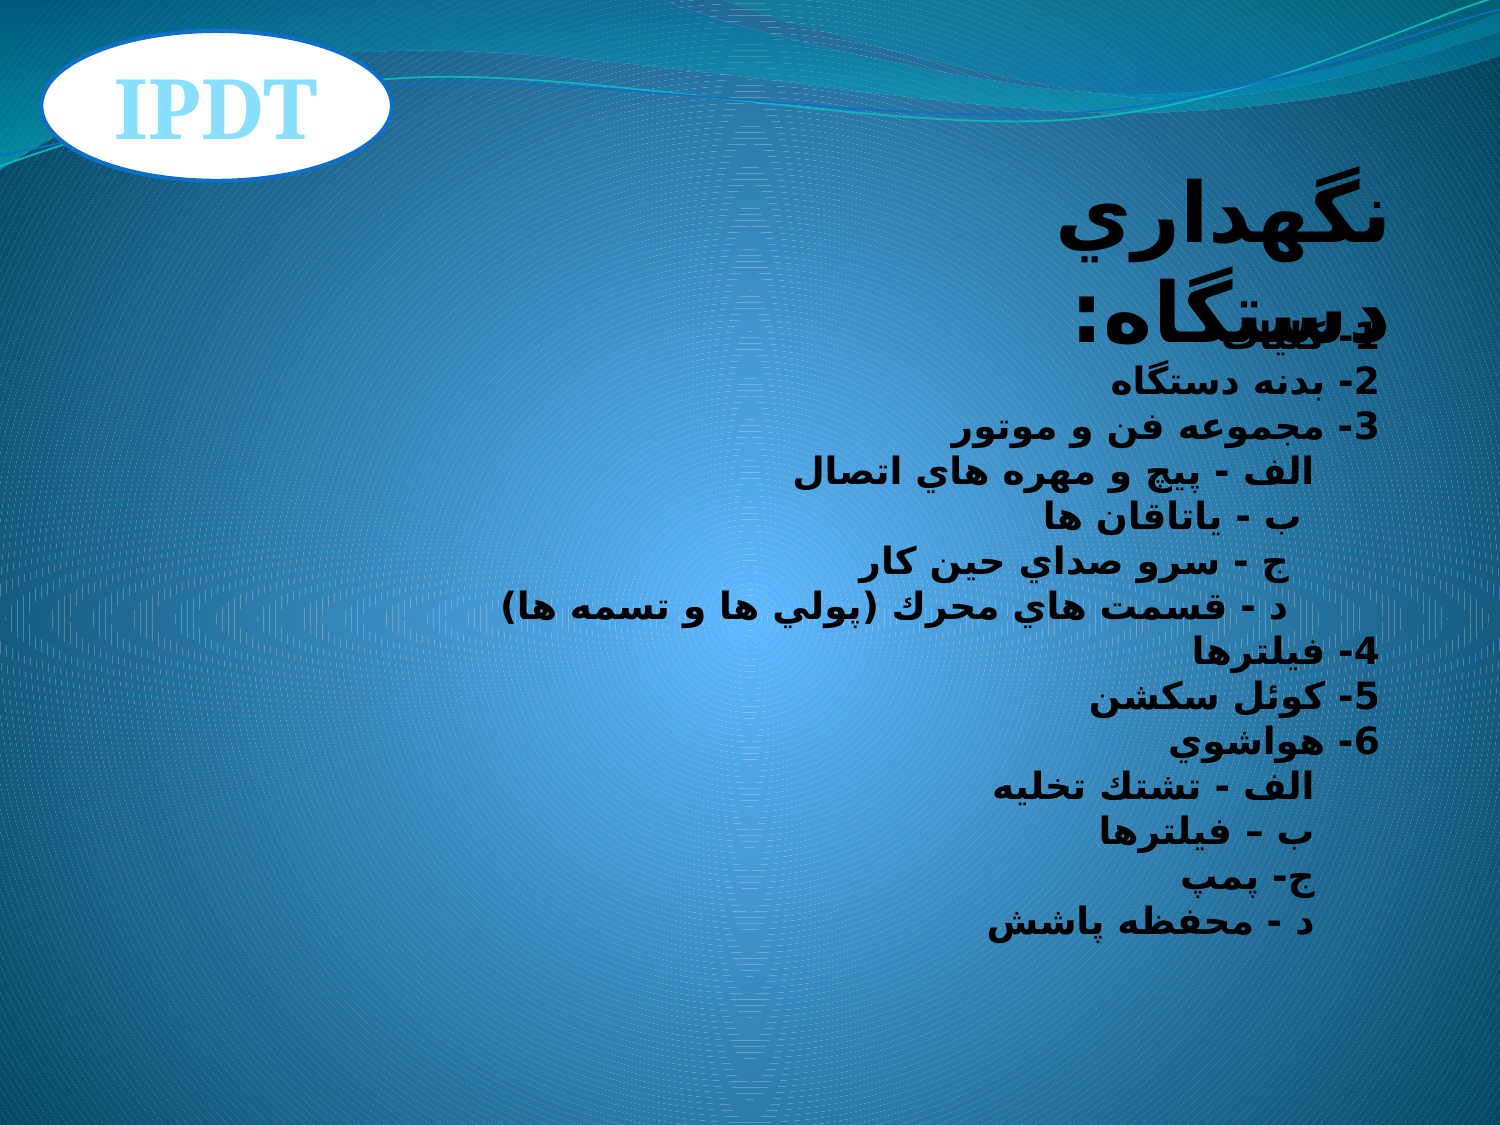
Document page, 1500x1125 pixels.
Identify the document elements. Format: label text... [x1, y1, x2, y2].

text_box IPDT [39, 28, 395, 183]
text_box نگهداري دستگاه: [703, 152, 1407, 367]
text_box 1- كليات 2- بدنه دستگاه 3- مجموعه فن و موتور الف - پيچ و مهره هاي اتصال ب - ياتاقان ها ج - سرو صداي حين كار د - قسمت هاي محرك (پولي ها و تسمه ها) 4- فيلترها 5- كوئل سكشن 6- هواشوي الف - تشتك تخليه ب – فيلترها ج- پمپ د - محفظه پاشش [304, 304, 1395, 950]
